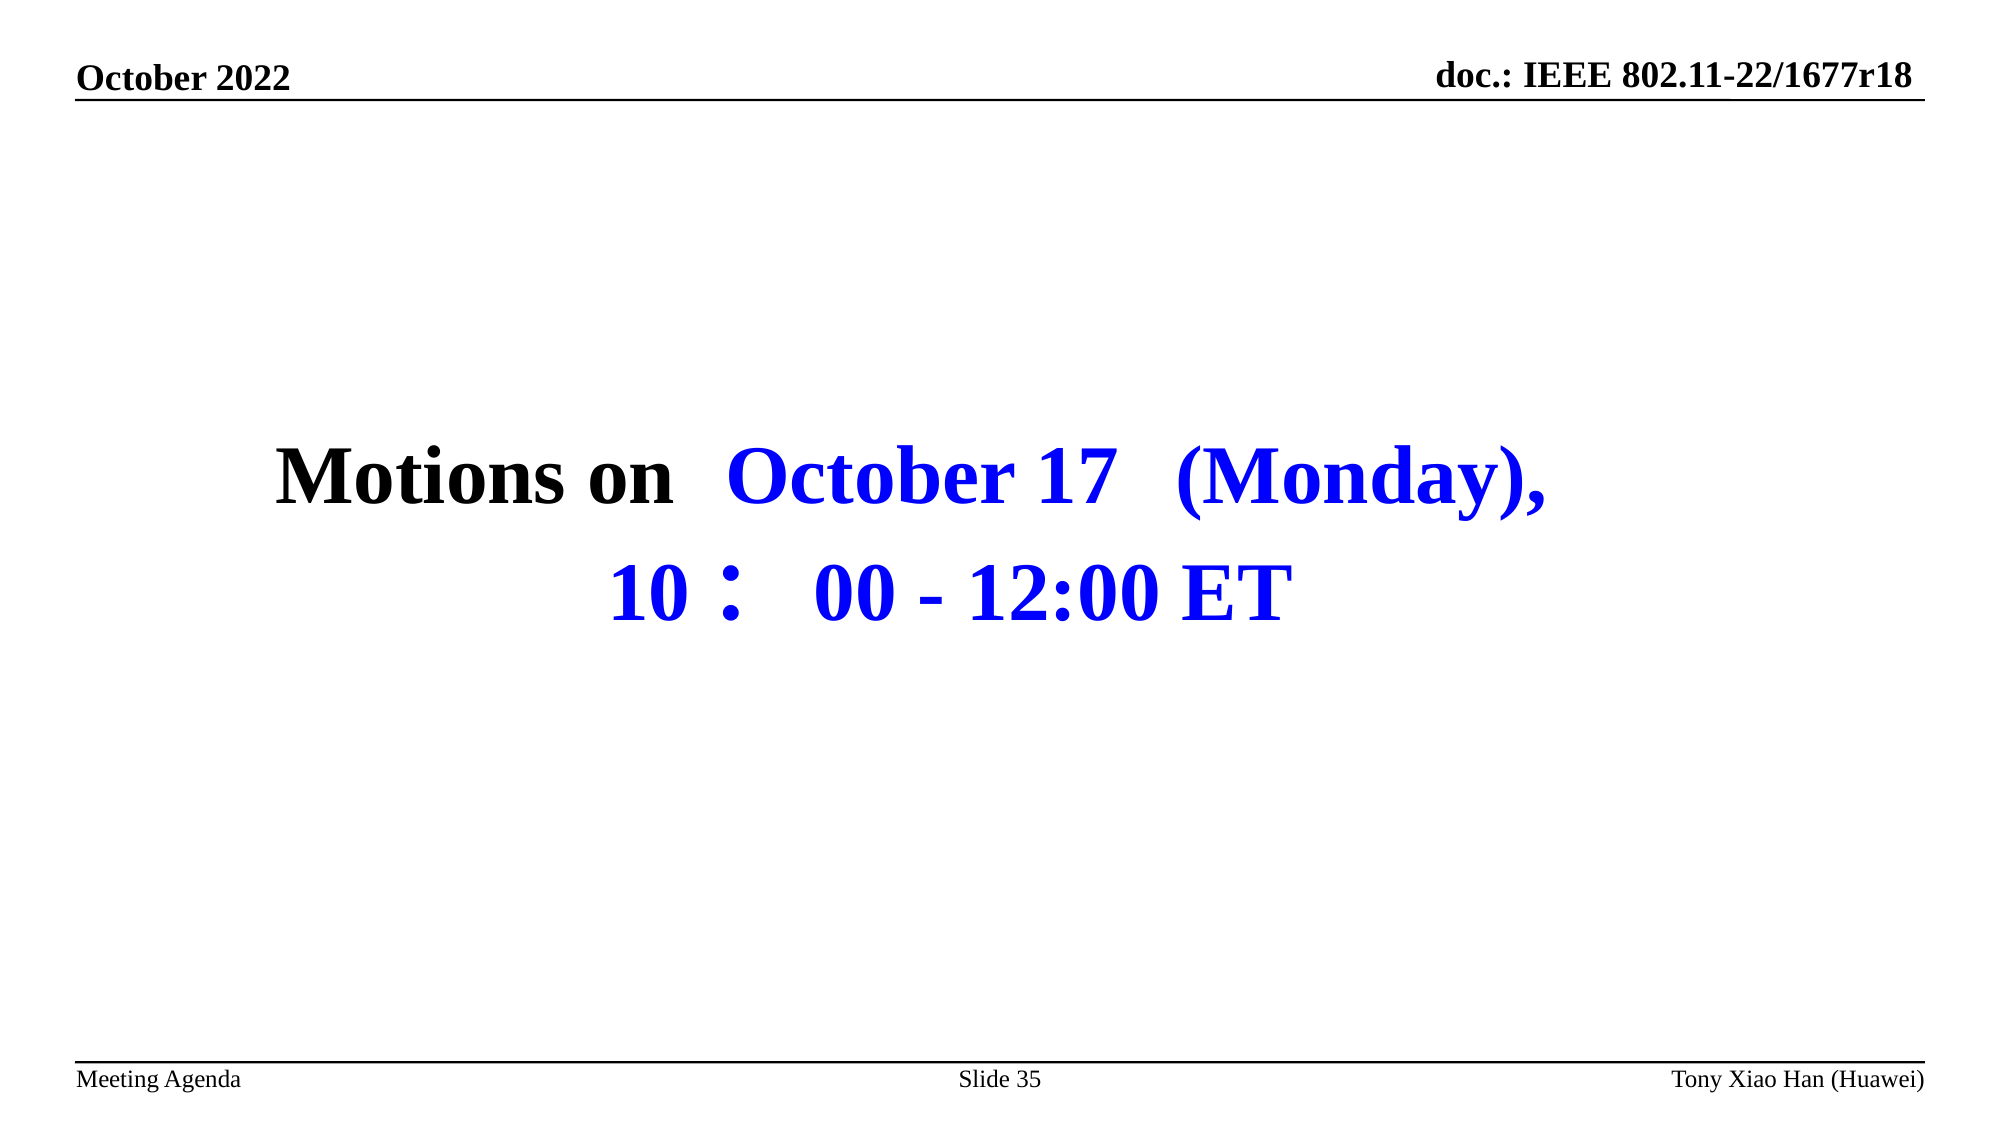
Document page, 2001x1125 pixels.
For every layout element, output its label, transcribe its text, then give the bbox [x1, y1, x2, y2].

text_box Motions on October 17 (Monday), 10：00 - 12:00 ET [187, 412, 1713, 950]
